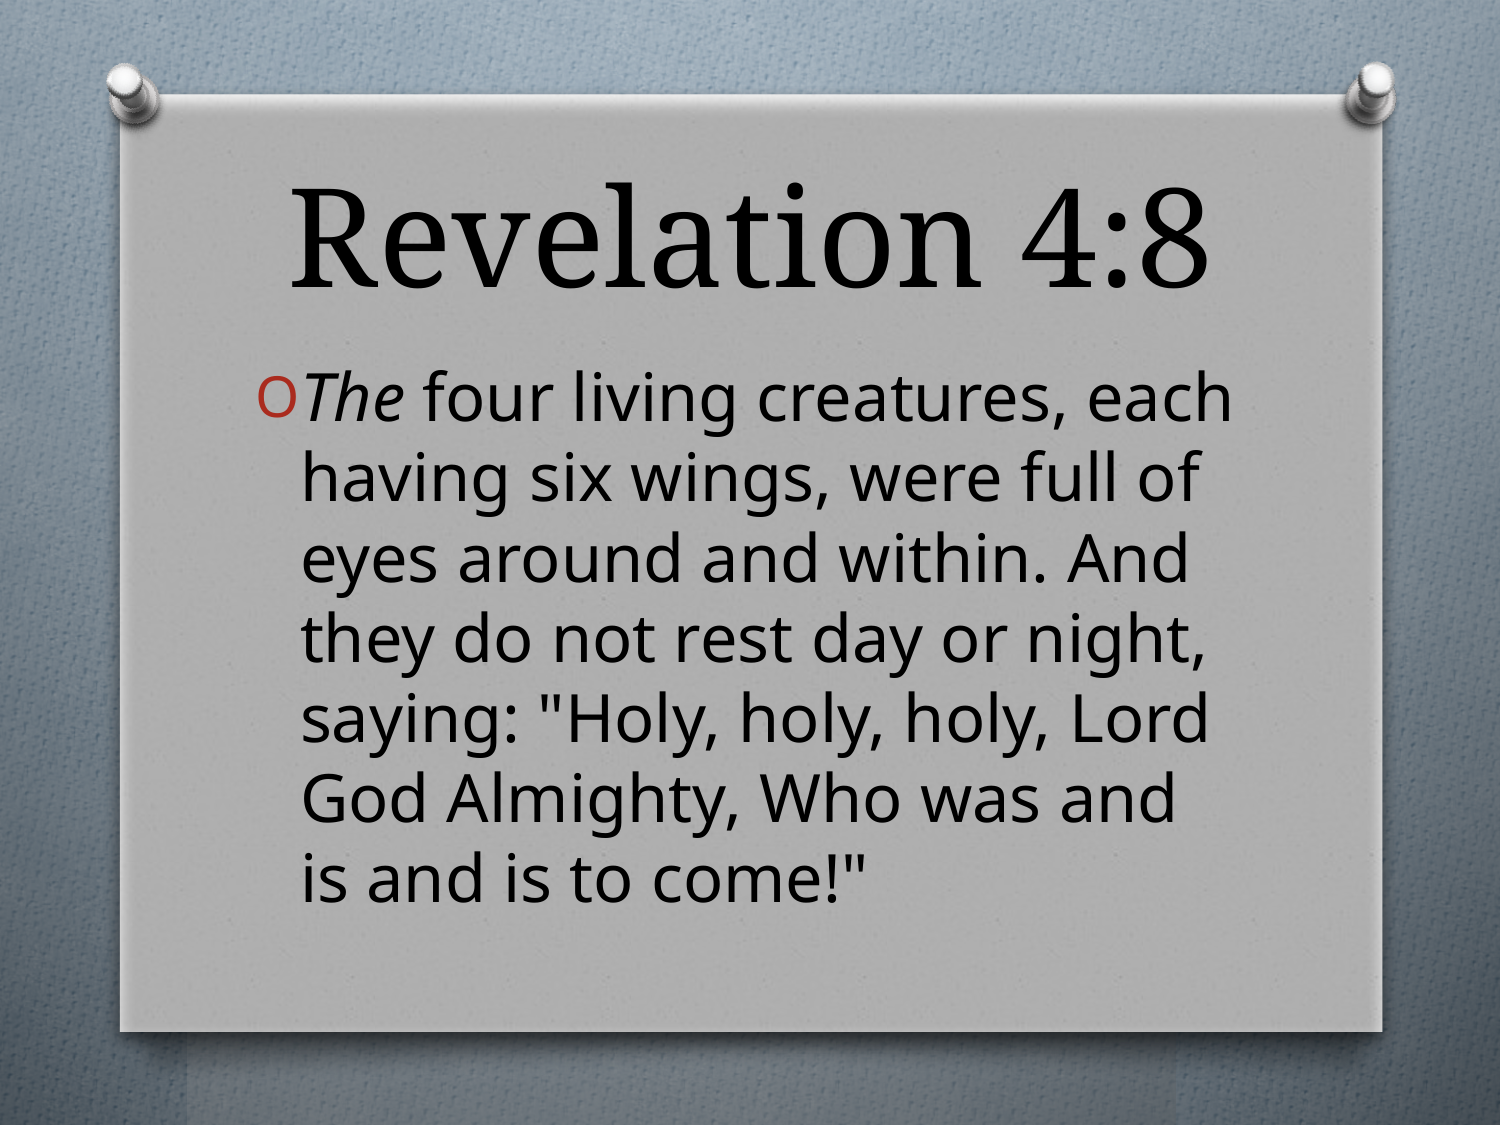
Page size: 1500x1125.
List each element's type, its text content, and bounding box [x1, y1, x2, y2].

title Revelation 4:8 [179, 134, 1323, 332]
list The four living creatures, each having six wings, were full of eyes around and within. And they do not rest day or night, saying: "Holy, holy, holy, Lord God Almighty, Who was and is and is to come!" [240, 347, 1257, 939]
picture [75, 29, 198, 153]
picture [1317, 35, 1439, 156]
